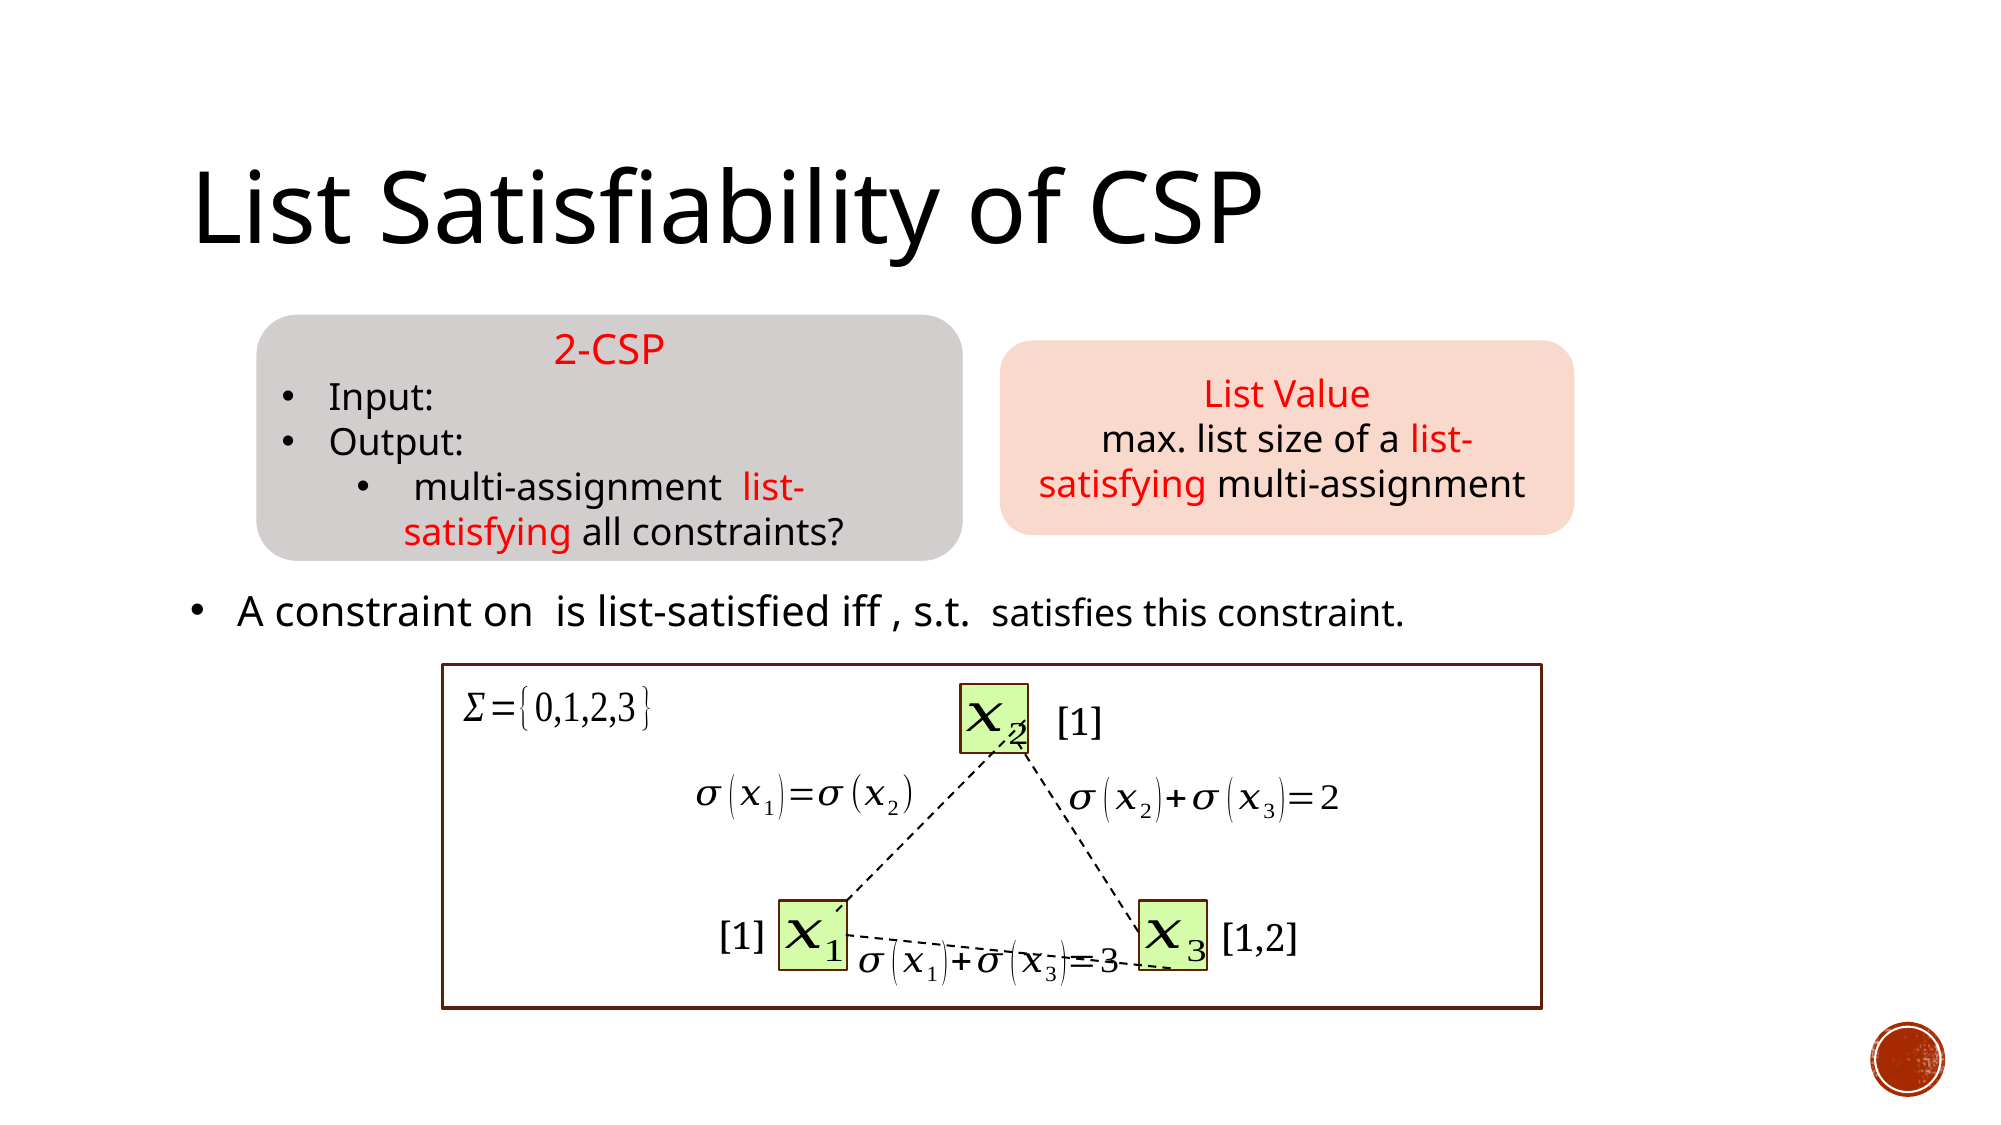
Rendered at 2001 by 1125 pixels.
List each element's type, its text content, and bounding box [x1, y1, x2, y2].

text_box [1,2] [1205, 906, 1394, 966]
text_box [1019, 744, 1148, 909]
title List Satisfiability of CSP [175, 79, 1826, 344]
text_box [441, 663, 1543, 1009]
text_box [838, 744, 970, 909]
text_box [1] [703, 904, 891, 965]
text_box [1] [1041, 690, 1229, 751]
